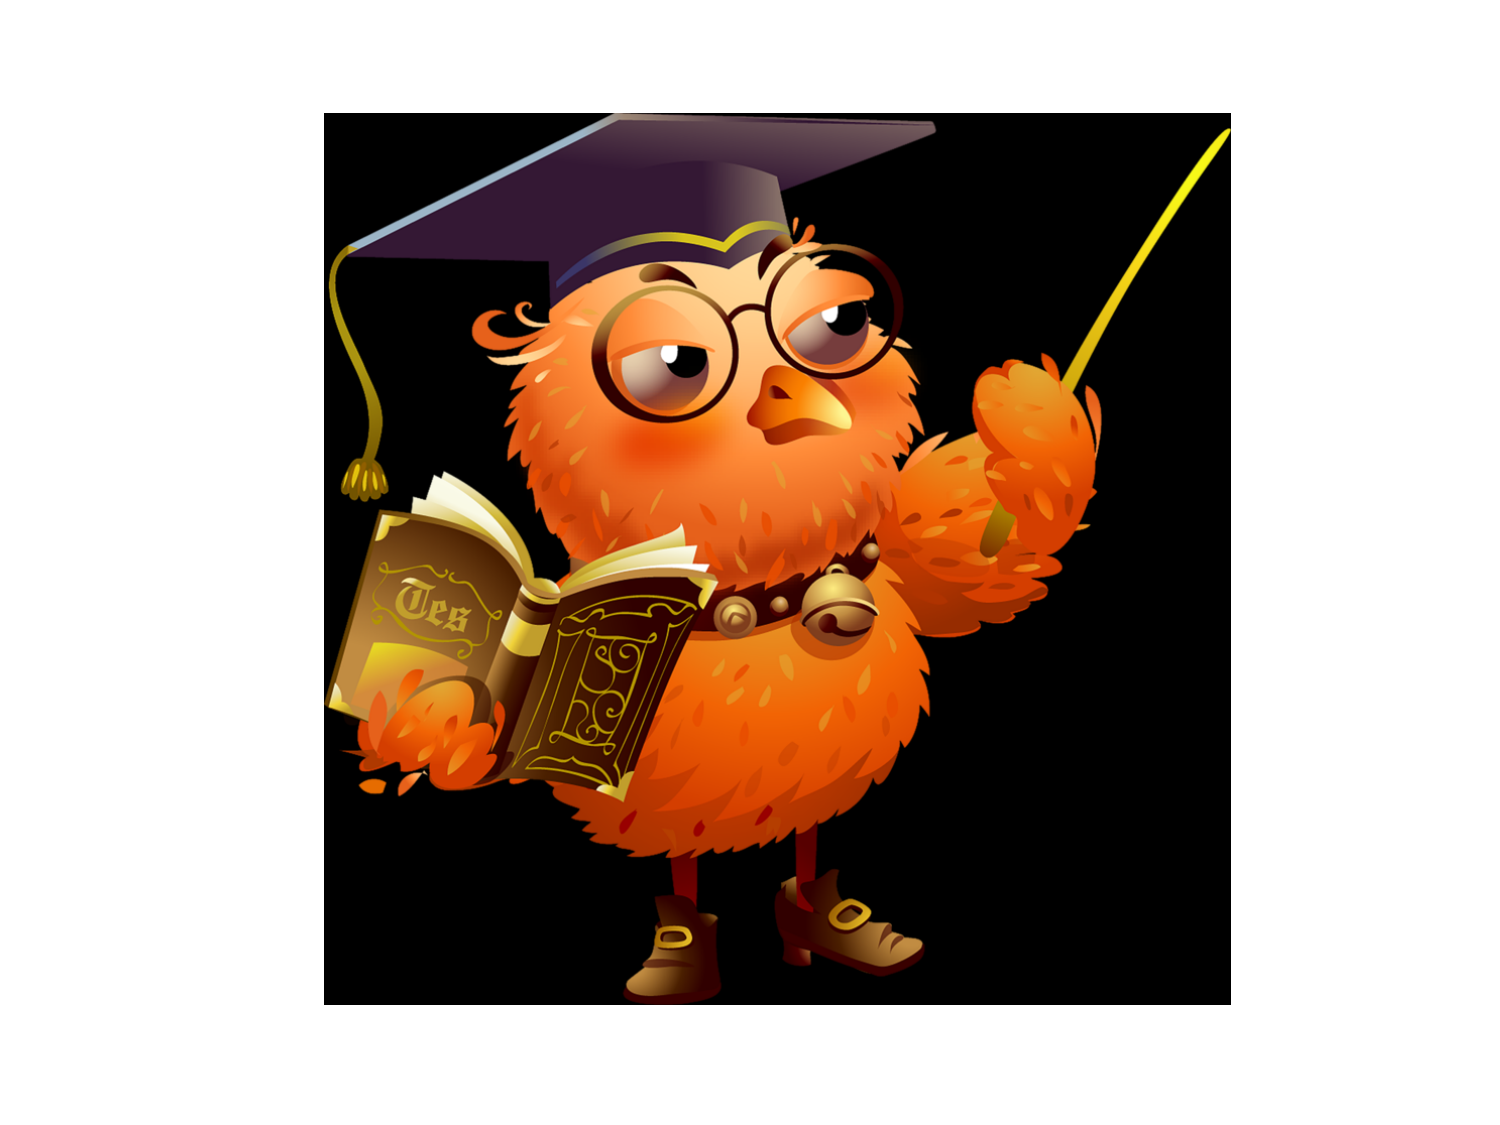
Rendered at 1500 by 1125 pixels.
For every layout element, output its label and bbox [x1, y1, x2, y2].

list [324, 113, 1231, 1006]
